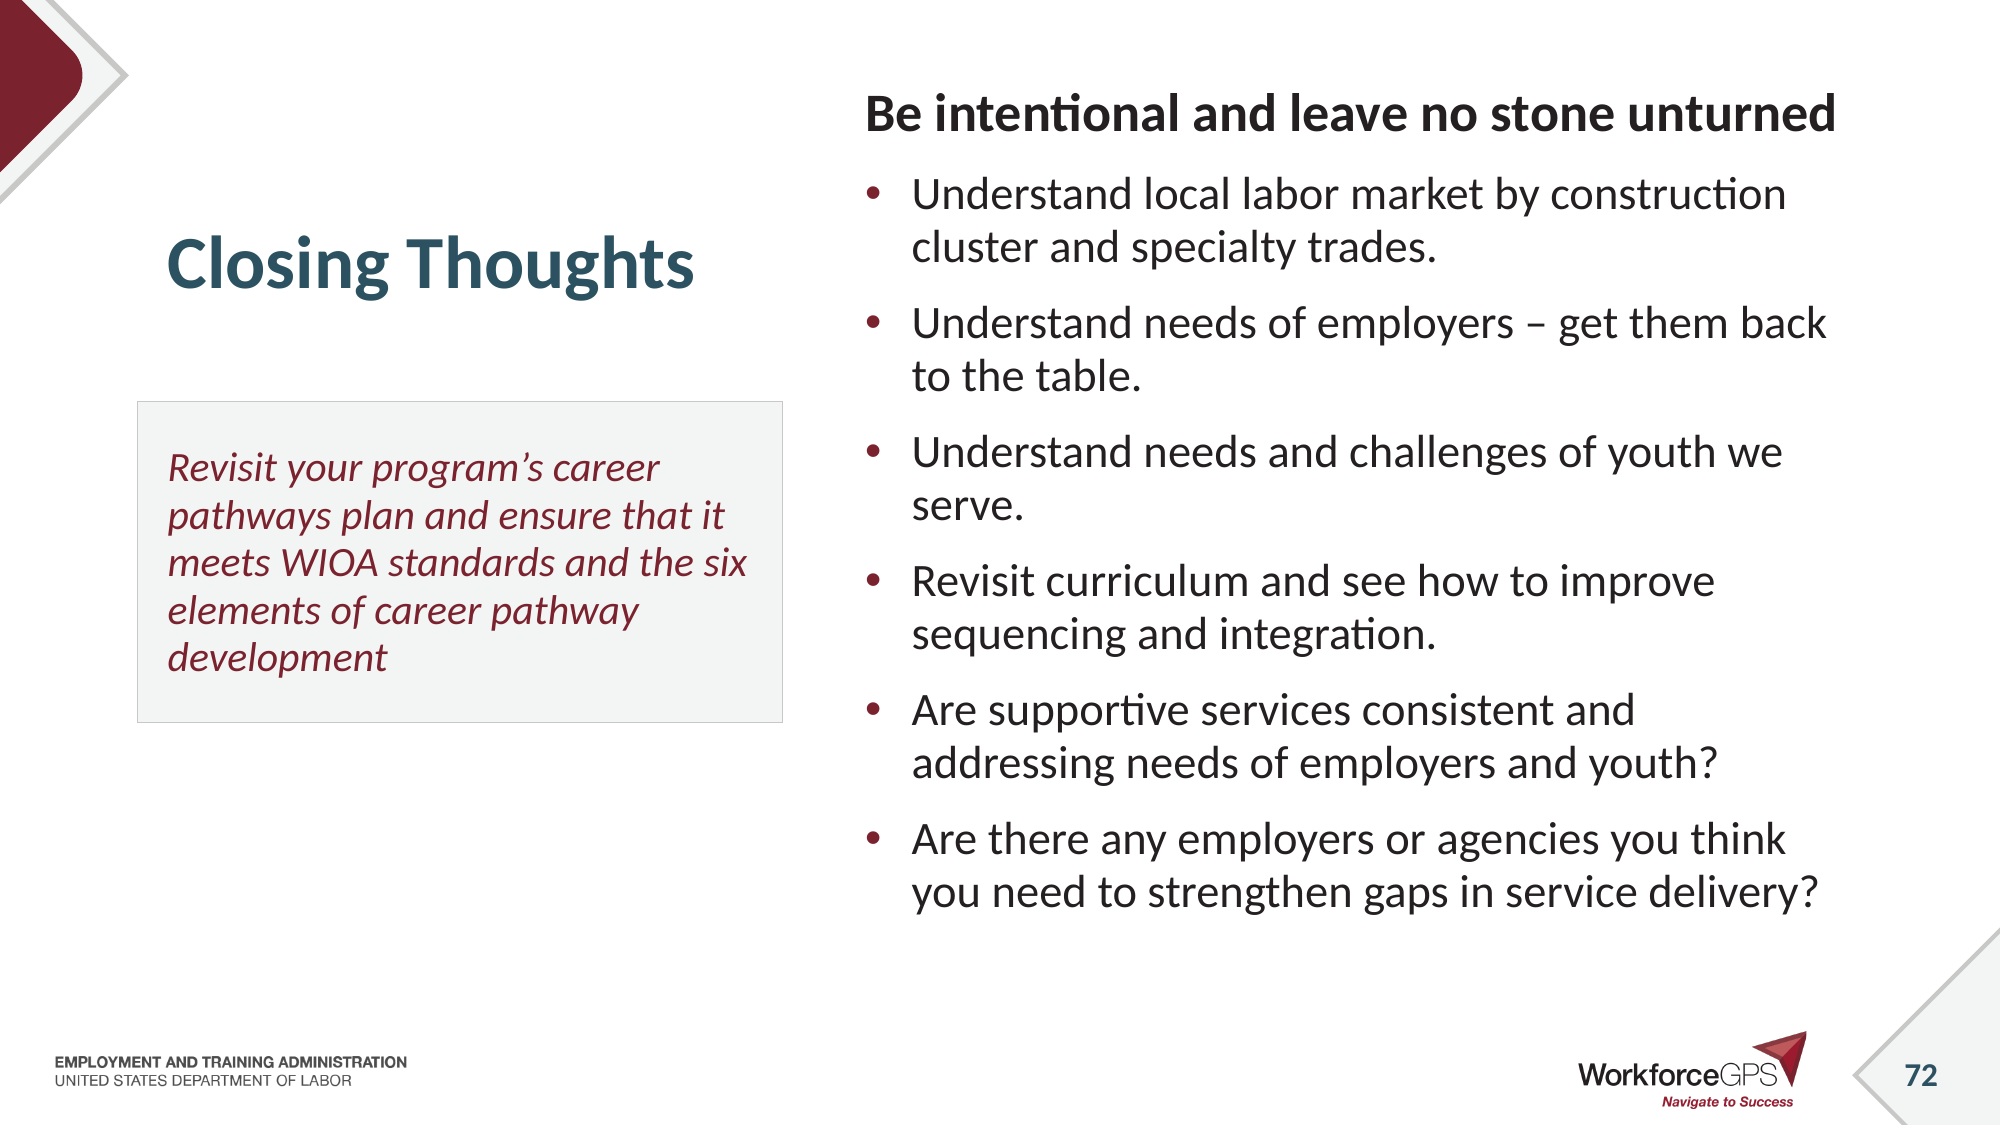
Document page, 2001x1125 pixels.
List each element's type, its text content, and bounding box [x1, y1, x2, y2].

list Be intentional and leave no stone unturned Understand local labor market by construction cluster and specialty trades. Understand needs of employers – get them back to the table. Understand needs and challenges of youth we serve. Revisit curriculum and see how to improve sequencing and integration. Are supportive services consistent and addressing needs of employers and youth? Are there any employers or agencies you think you need to strengthen gaps in service delivery? [850, 75, 1863, 962]
table_cell 4.8 [47, 1049, 420, 1095]
slide_number 72 [1867, 1042, 1975, 1103]
title Closing Thoughts [137, 11, 783, 401]
list Revisit your program’s career pathways plan and ensure that it meets WIOA standards and the six elements of career pathway development [137, 401, 783, 723]
